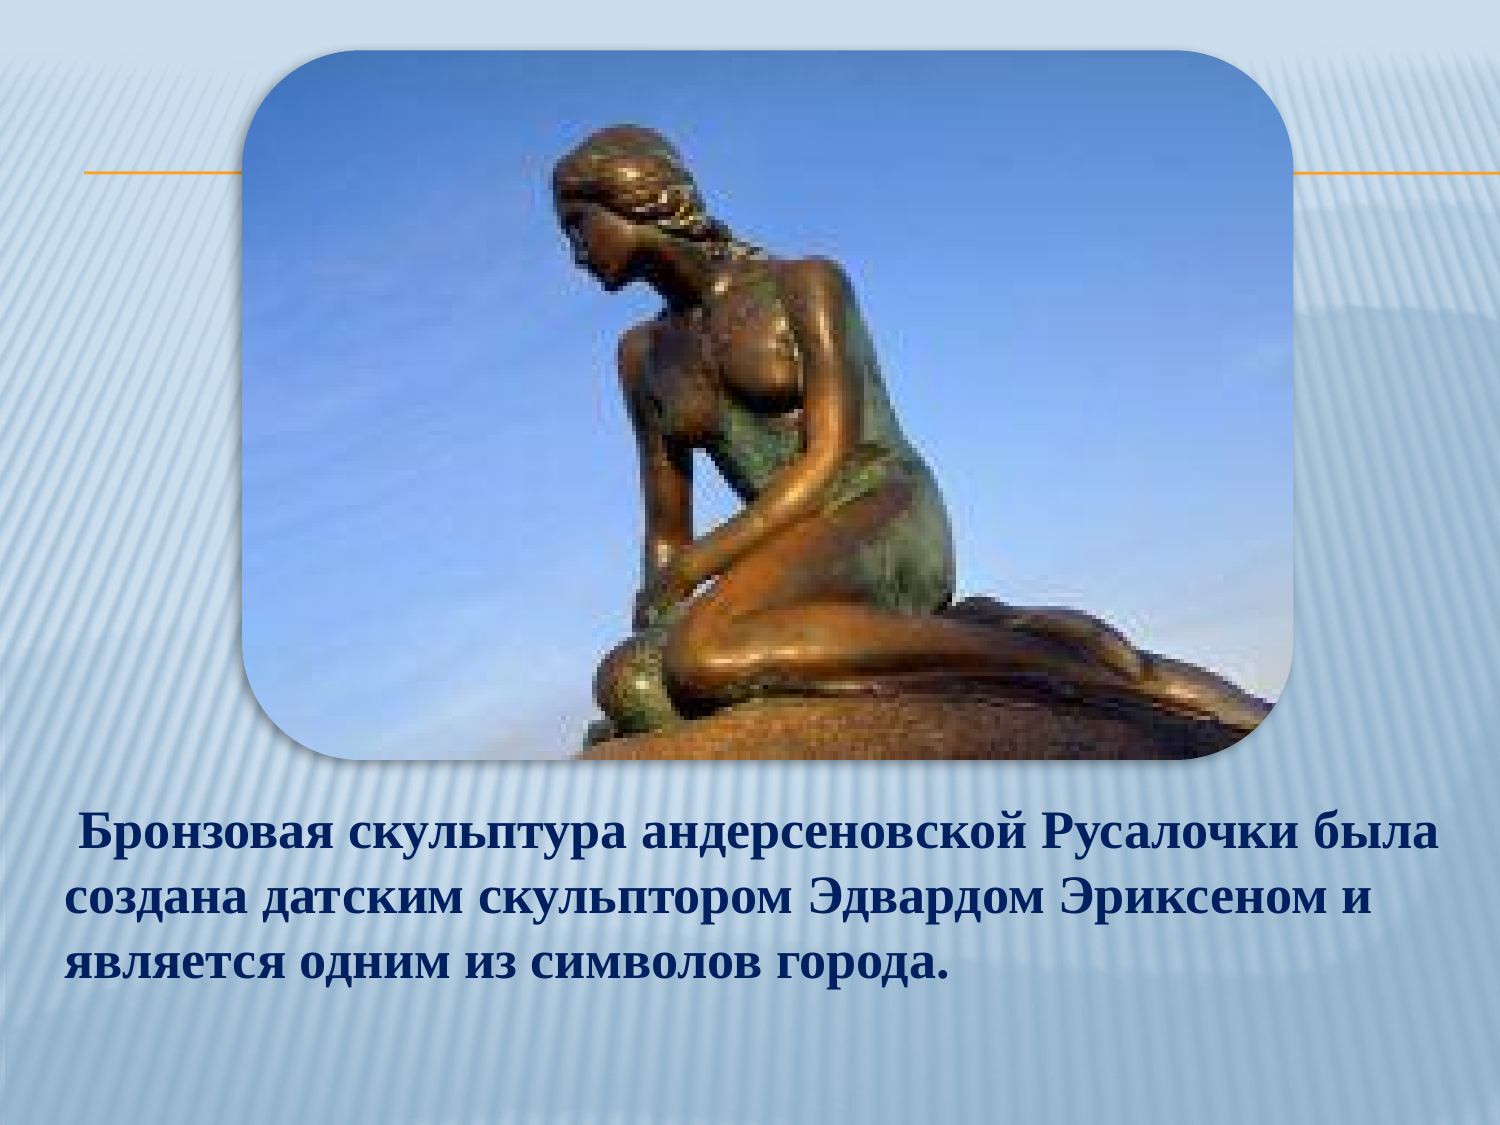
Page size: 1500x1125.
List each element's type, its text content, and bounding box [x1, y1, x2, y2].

list Бронзовая скульптура андерсеновской Русалочки была создана датским скульптором Эдвардом Эриксеном и является одним из символов города. [50, 786, 1475, 998]
picture [241, 50, 1294, 761]
